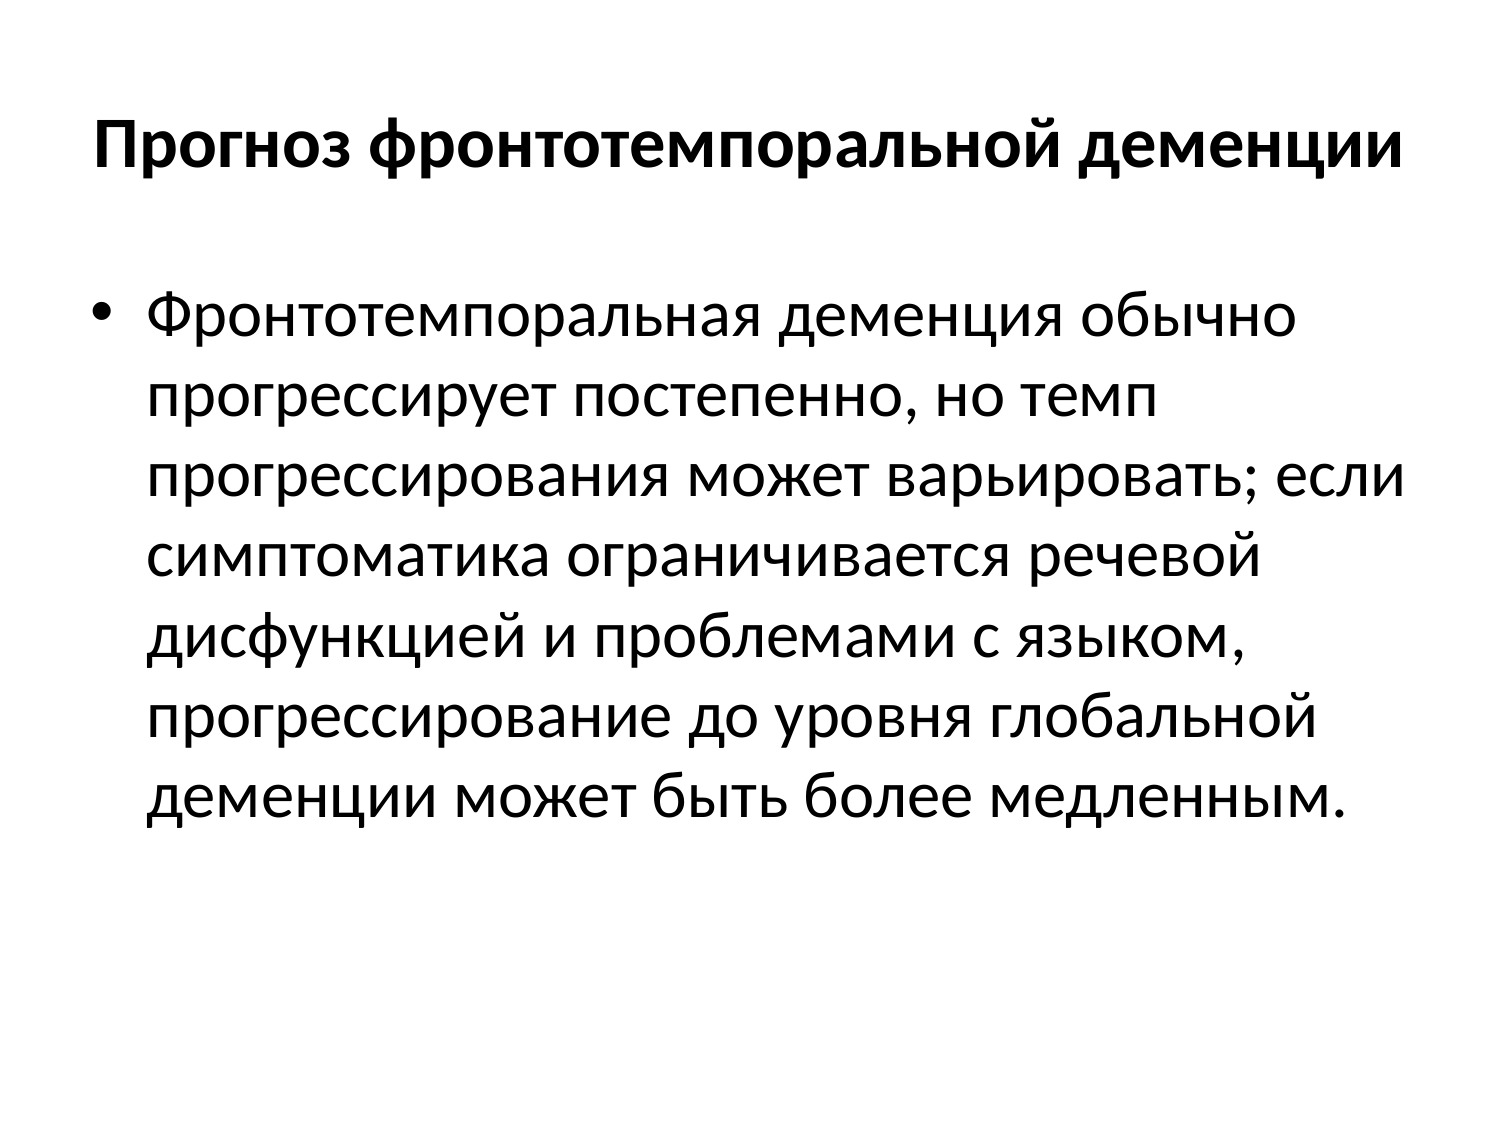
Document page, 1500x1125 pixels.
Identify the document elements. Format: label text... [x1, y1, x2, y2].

title Прогноз фронтотемпоральной деменции [75, 45, 1425, 233]
list Фронтотемпоральная деменция обычно прогрессирует постепенно, но темп прогрессирования может варьировать; если симптоматика ограничивается речевой дисфункцией и проблемами с языком, прогрессирование до уровня глобальной деменции может быть более медленным. [75, 262, 1425, 1005]
